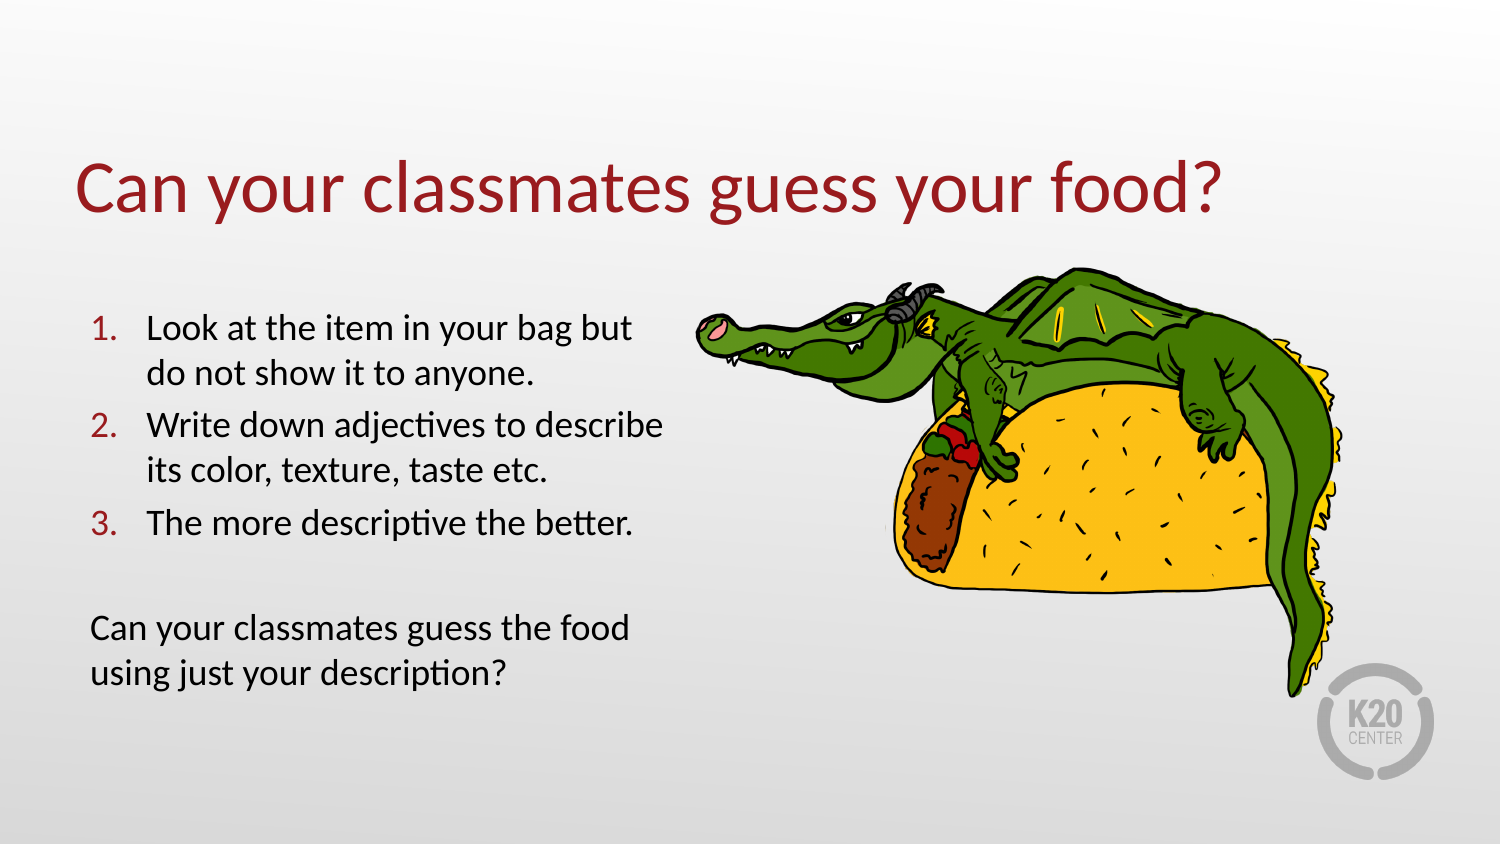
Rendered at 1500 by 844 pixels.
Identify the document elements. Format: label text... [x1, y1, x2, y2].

title Can your classmates guess your food? [1414, 86, 1425, 228]
title Can your classmates guess your food? [75, 86, 636, 228]
picture [641, 0, 1451, 797]
list Look at the item in your bag but do not show it to anyone. Write down adjectives to describe its color, texture, taste etc. The more descriptive the better. Can your classmates guess the food using just your description? [75, 234, 694, 769]
